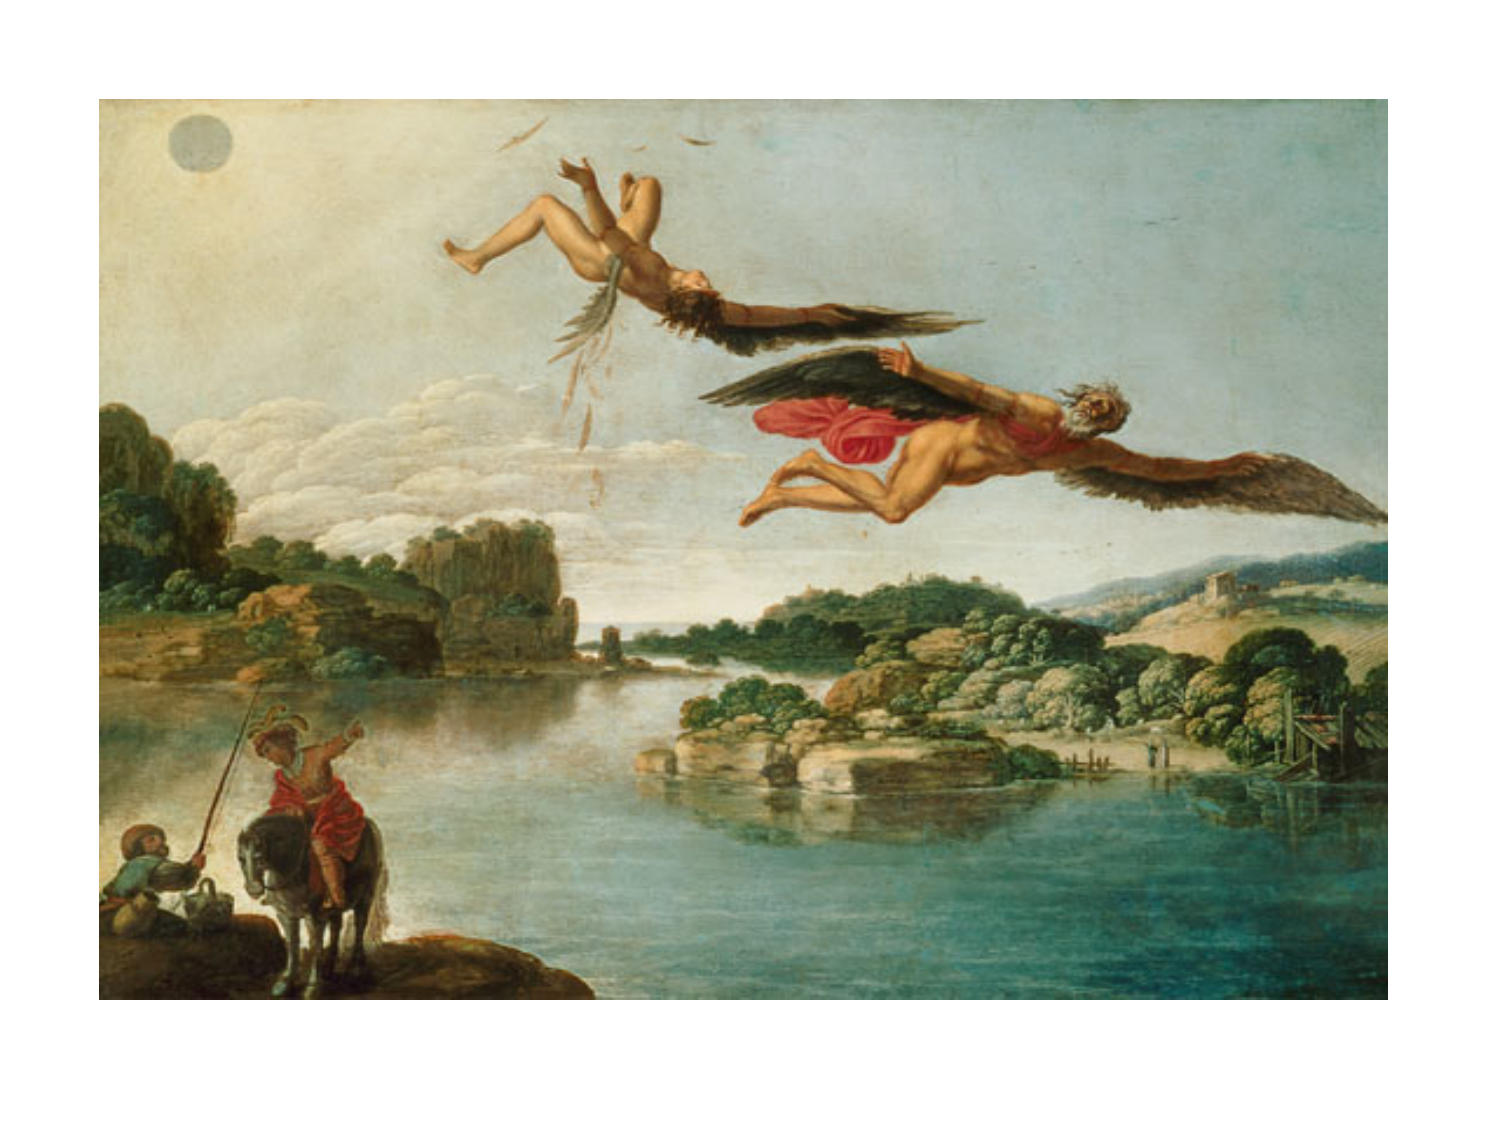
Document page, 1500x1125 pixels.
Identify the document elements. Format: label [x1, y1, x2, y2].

picture [99, 99, 1388, 1001]
